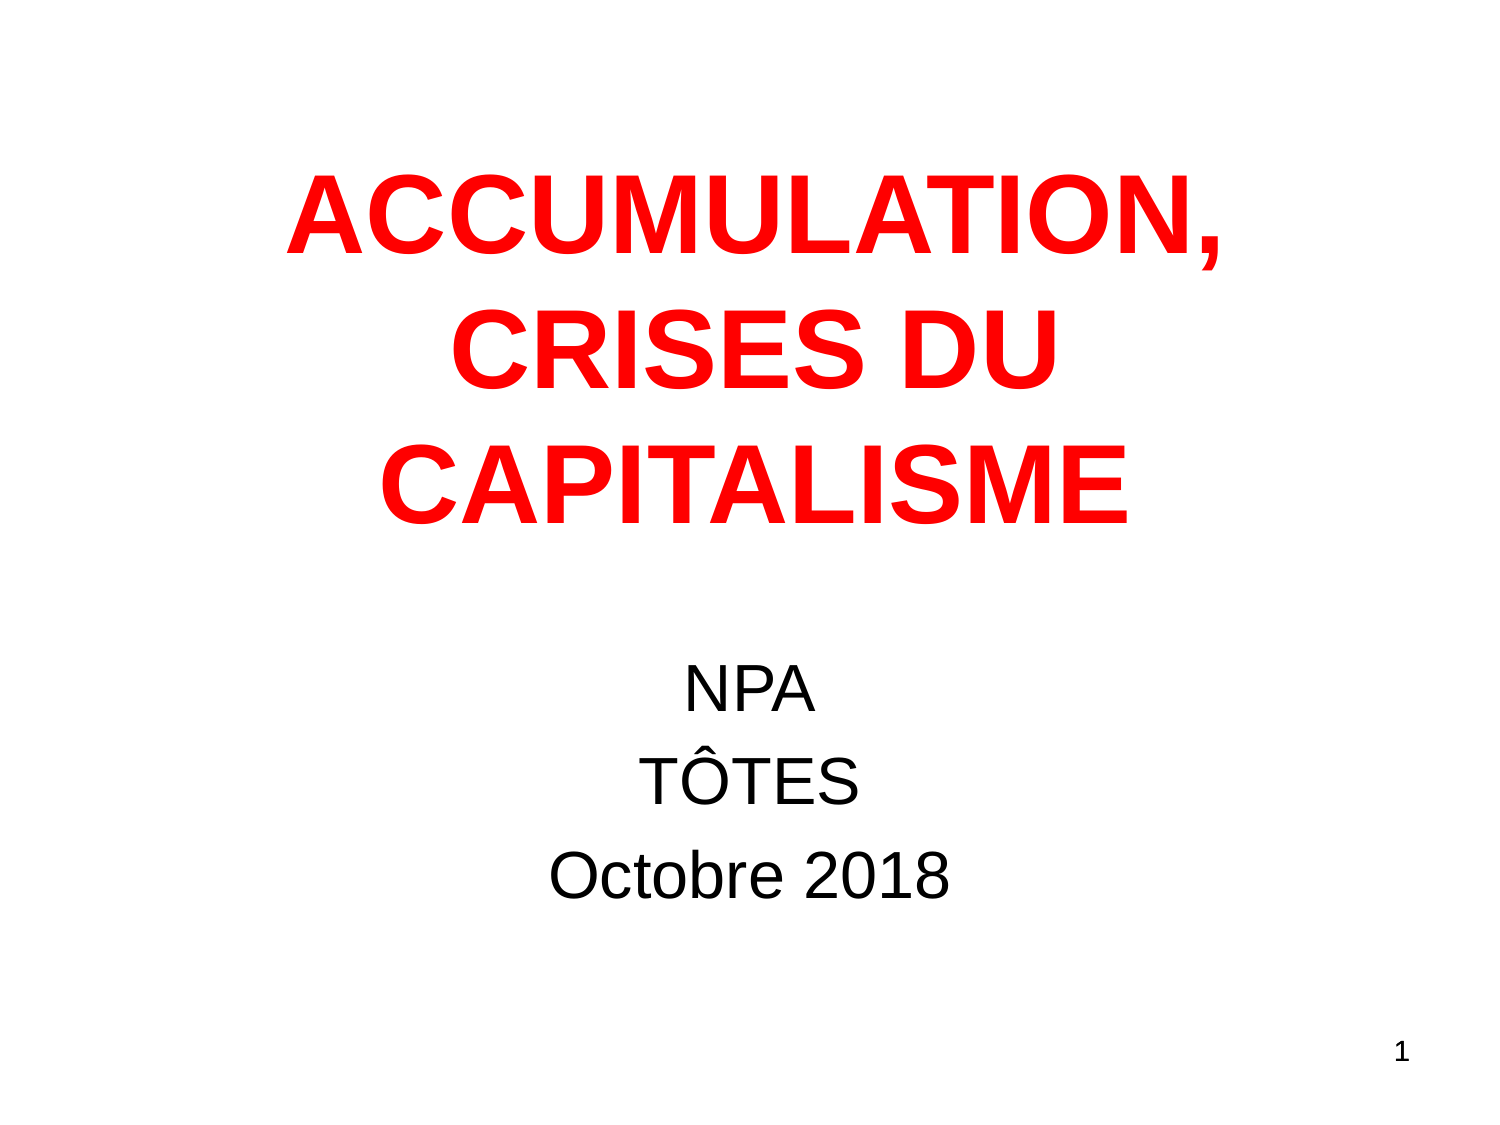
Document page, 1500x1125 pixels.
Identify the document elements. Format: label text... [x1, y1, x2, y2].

subtitle NPA TÔTES Octobre 2018 [225, 637, 1275, 925]
title ACCUMULATION, CRISES DU CAPITALISME [123, 113, 1388, 575]
text_box 1 [1074, 1024, 1425, 1103]
